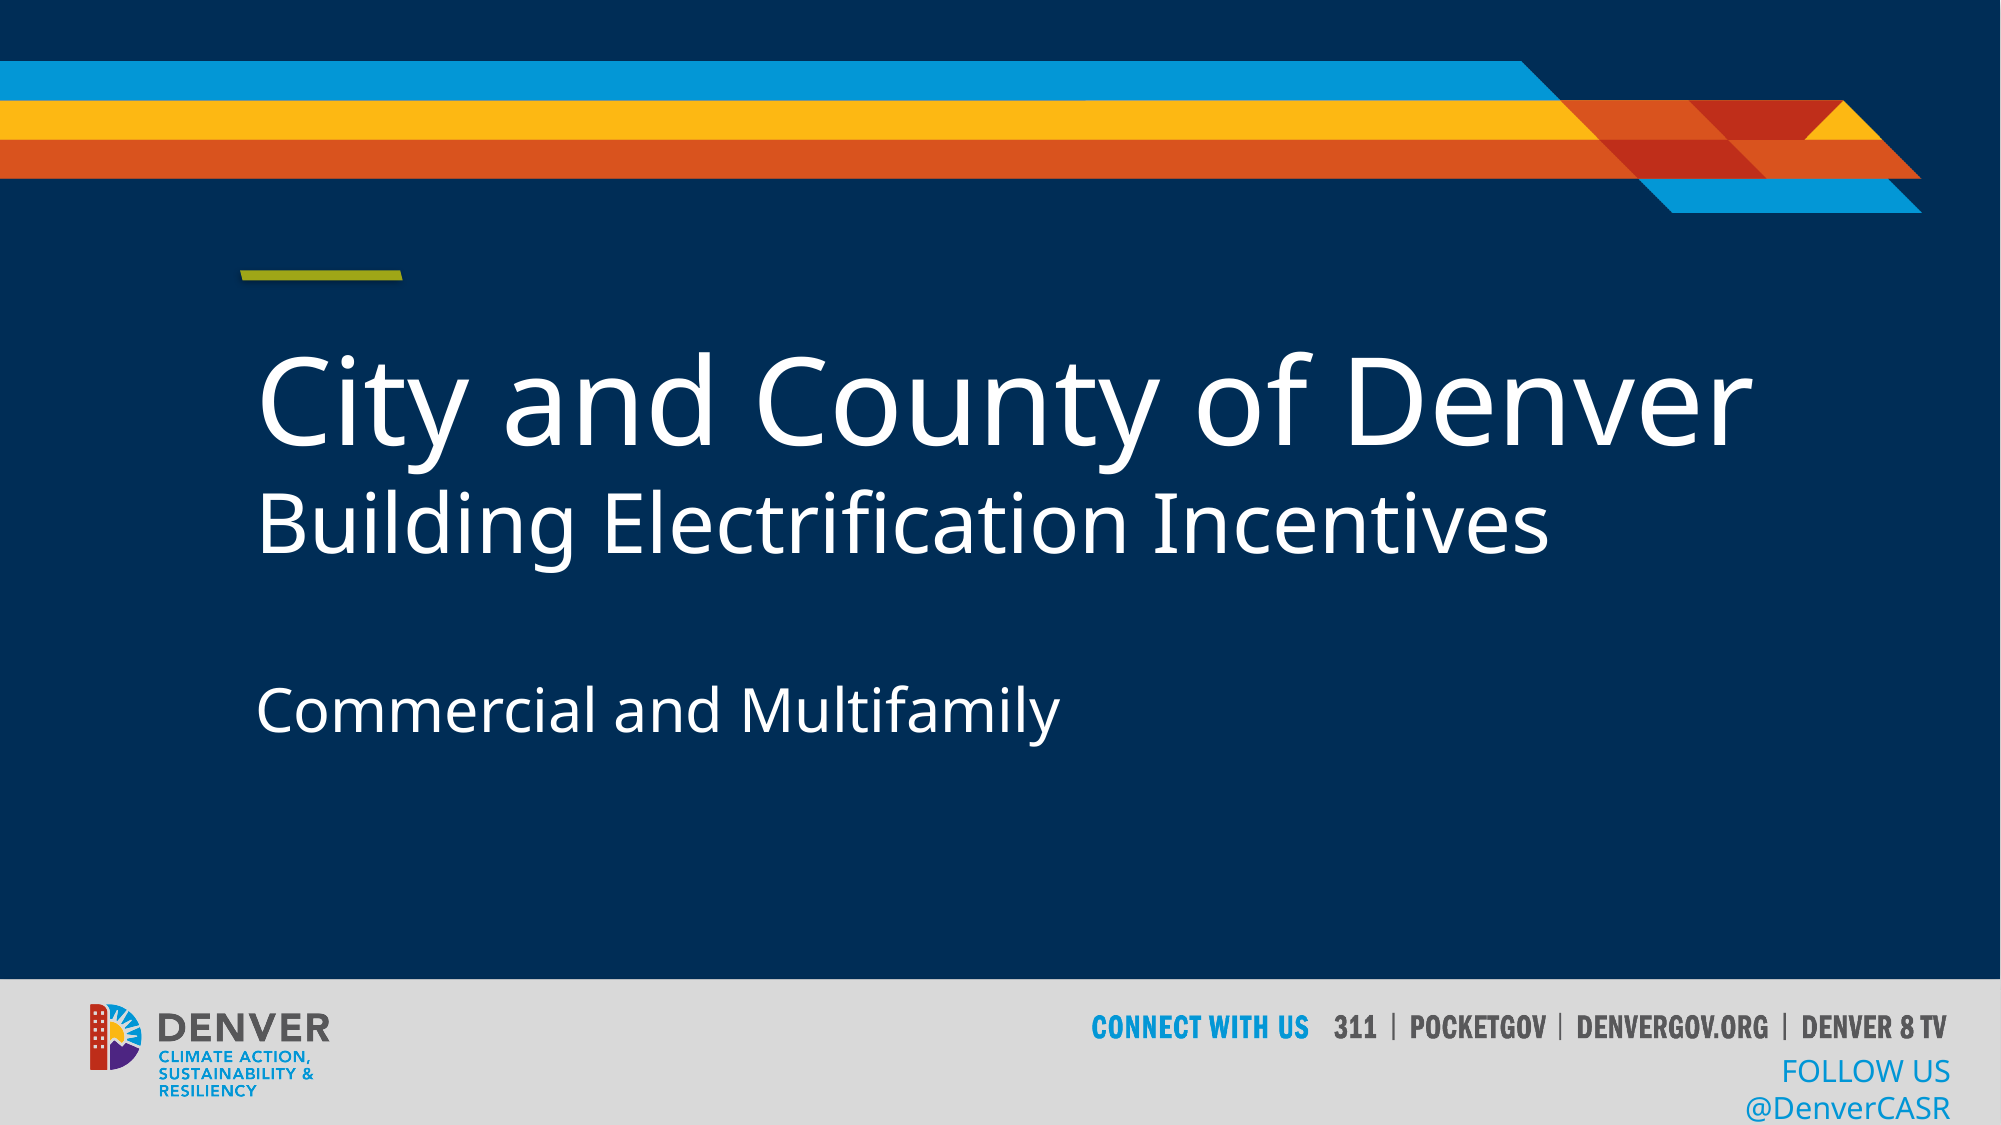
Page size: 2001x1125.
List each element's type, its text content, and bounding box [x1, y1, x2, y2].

picture [1079, 1002, 1962, 1051]
picture [90, 1004, 330, 1097]
picture [0, 61, 2000, 213]
subtitle Commercial and Multifamily [240, 664, 1653, 805]
title City and County of Denver Building Electrification Incentives [240, 319, 1803, 574]
